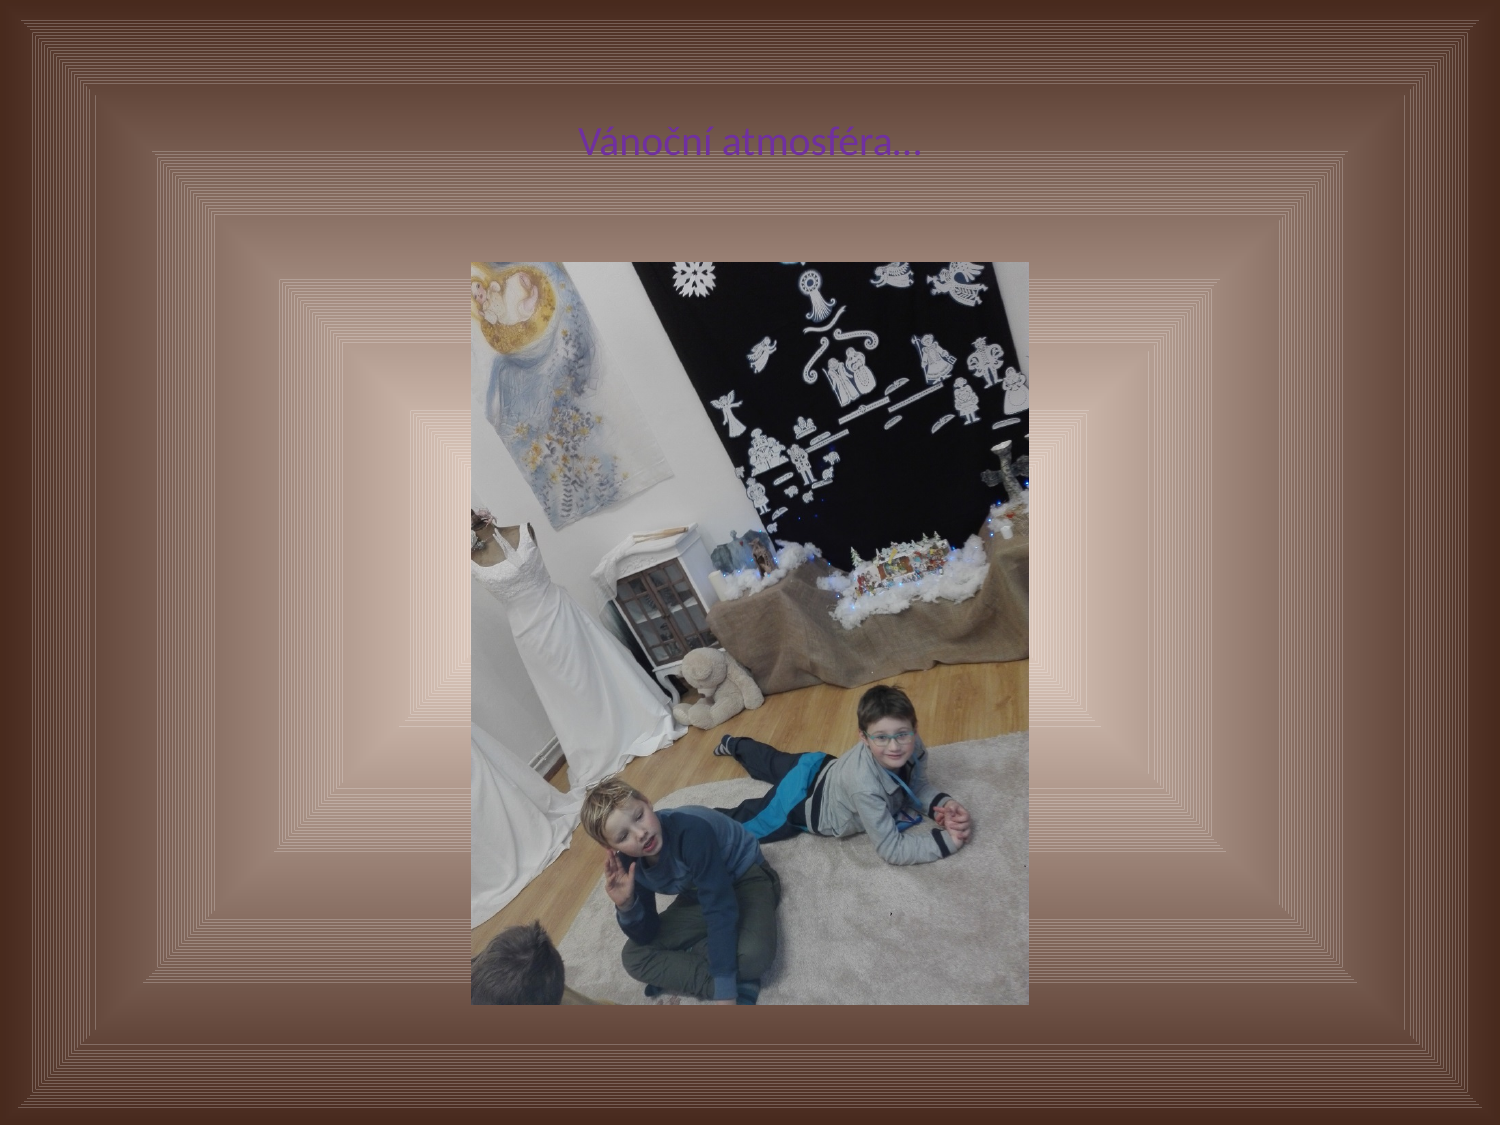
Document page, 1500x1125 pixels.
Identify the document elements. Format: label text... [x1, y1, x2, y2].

title Vánoční atmosféra… [75, 45, 1425, 233]
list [471, 262, 1029, 1006]
